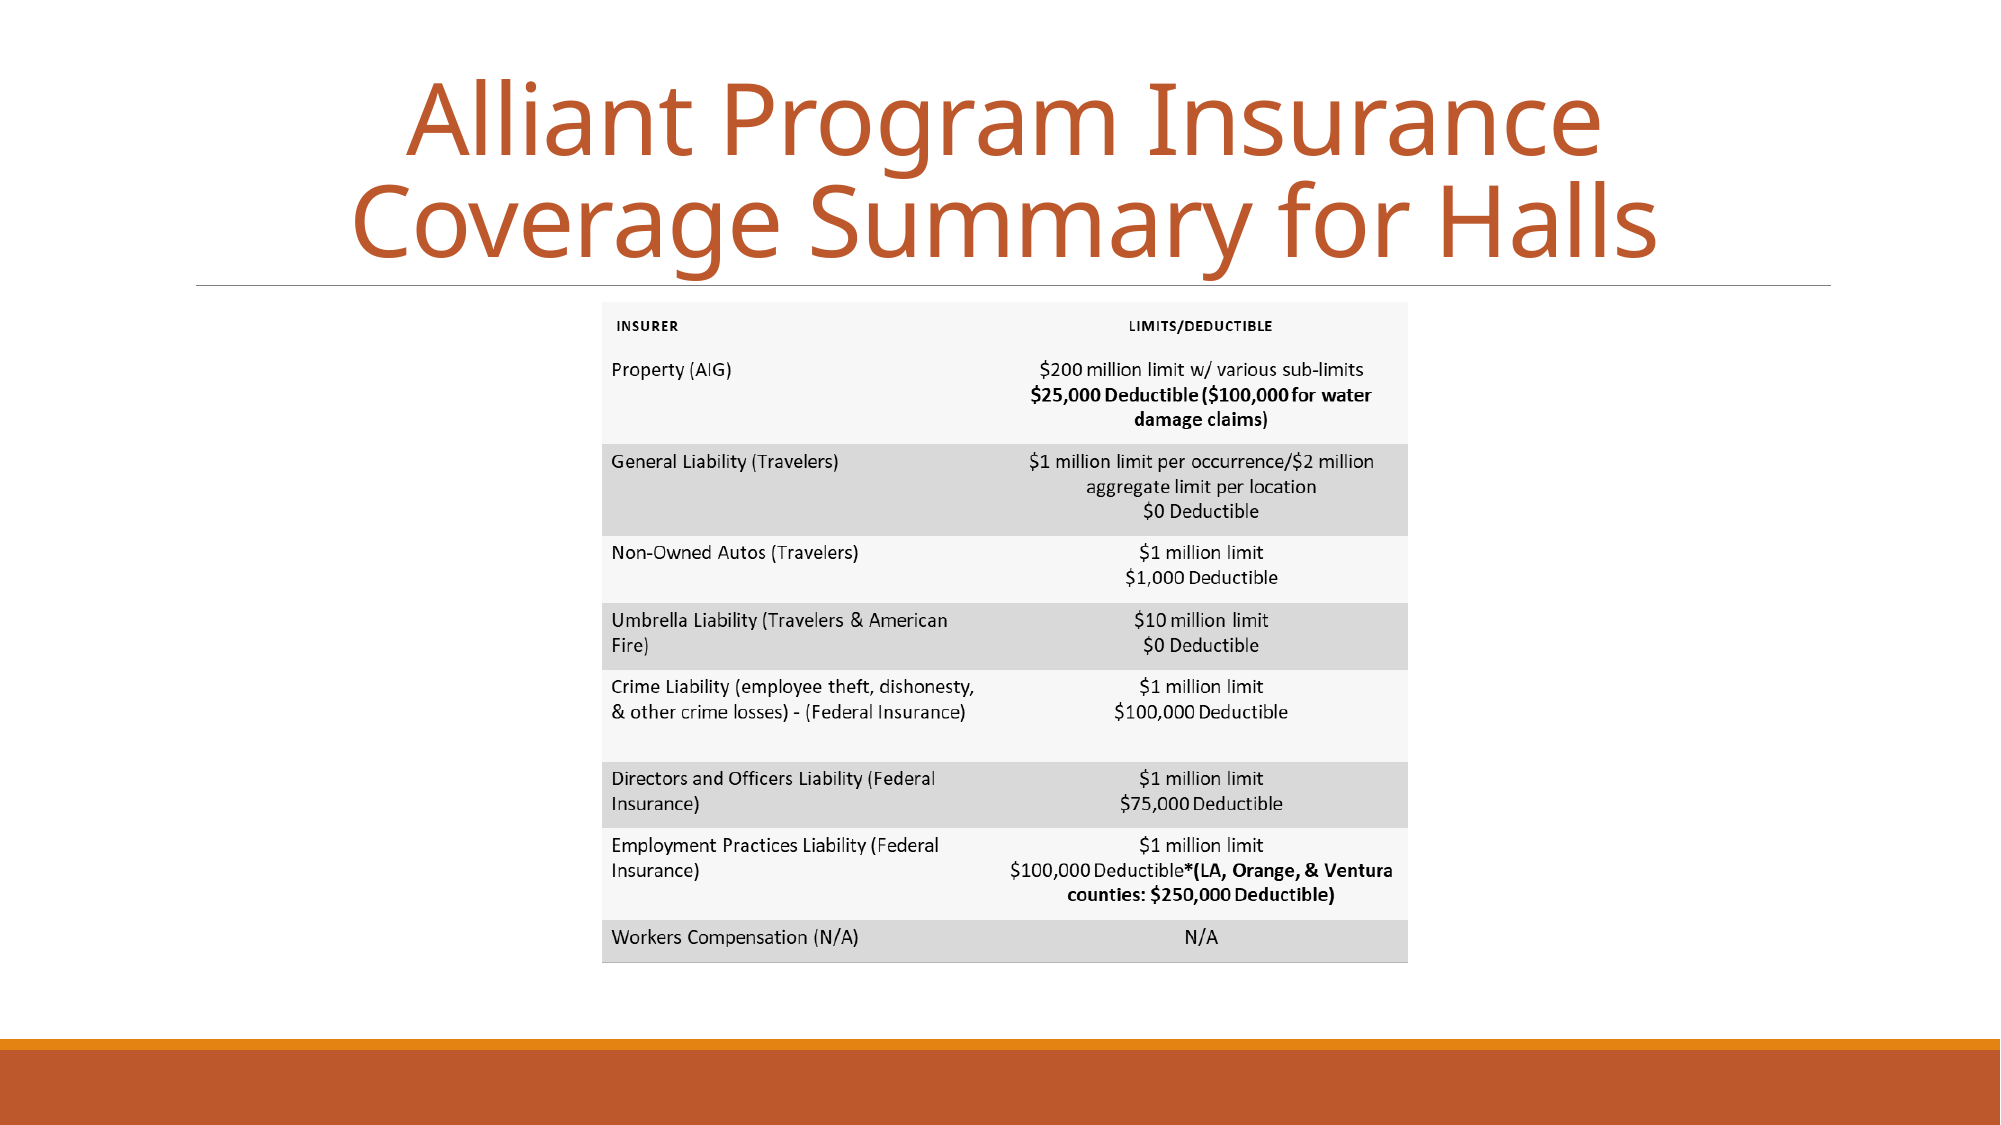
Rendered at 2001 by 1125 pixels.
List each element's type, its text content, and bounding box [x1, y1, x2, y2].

title Alliant Program Insurance Coverage Summary for Halls [180, 47, 1830, 285]
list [601, 302, 1409, 964]
